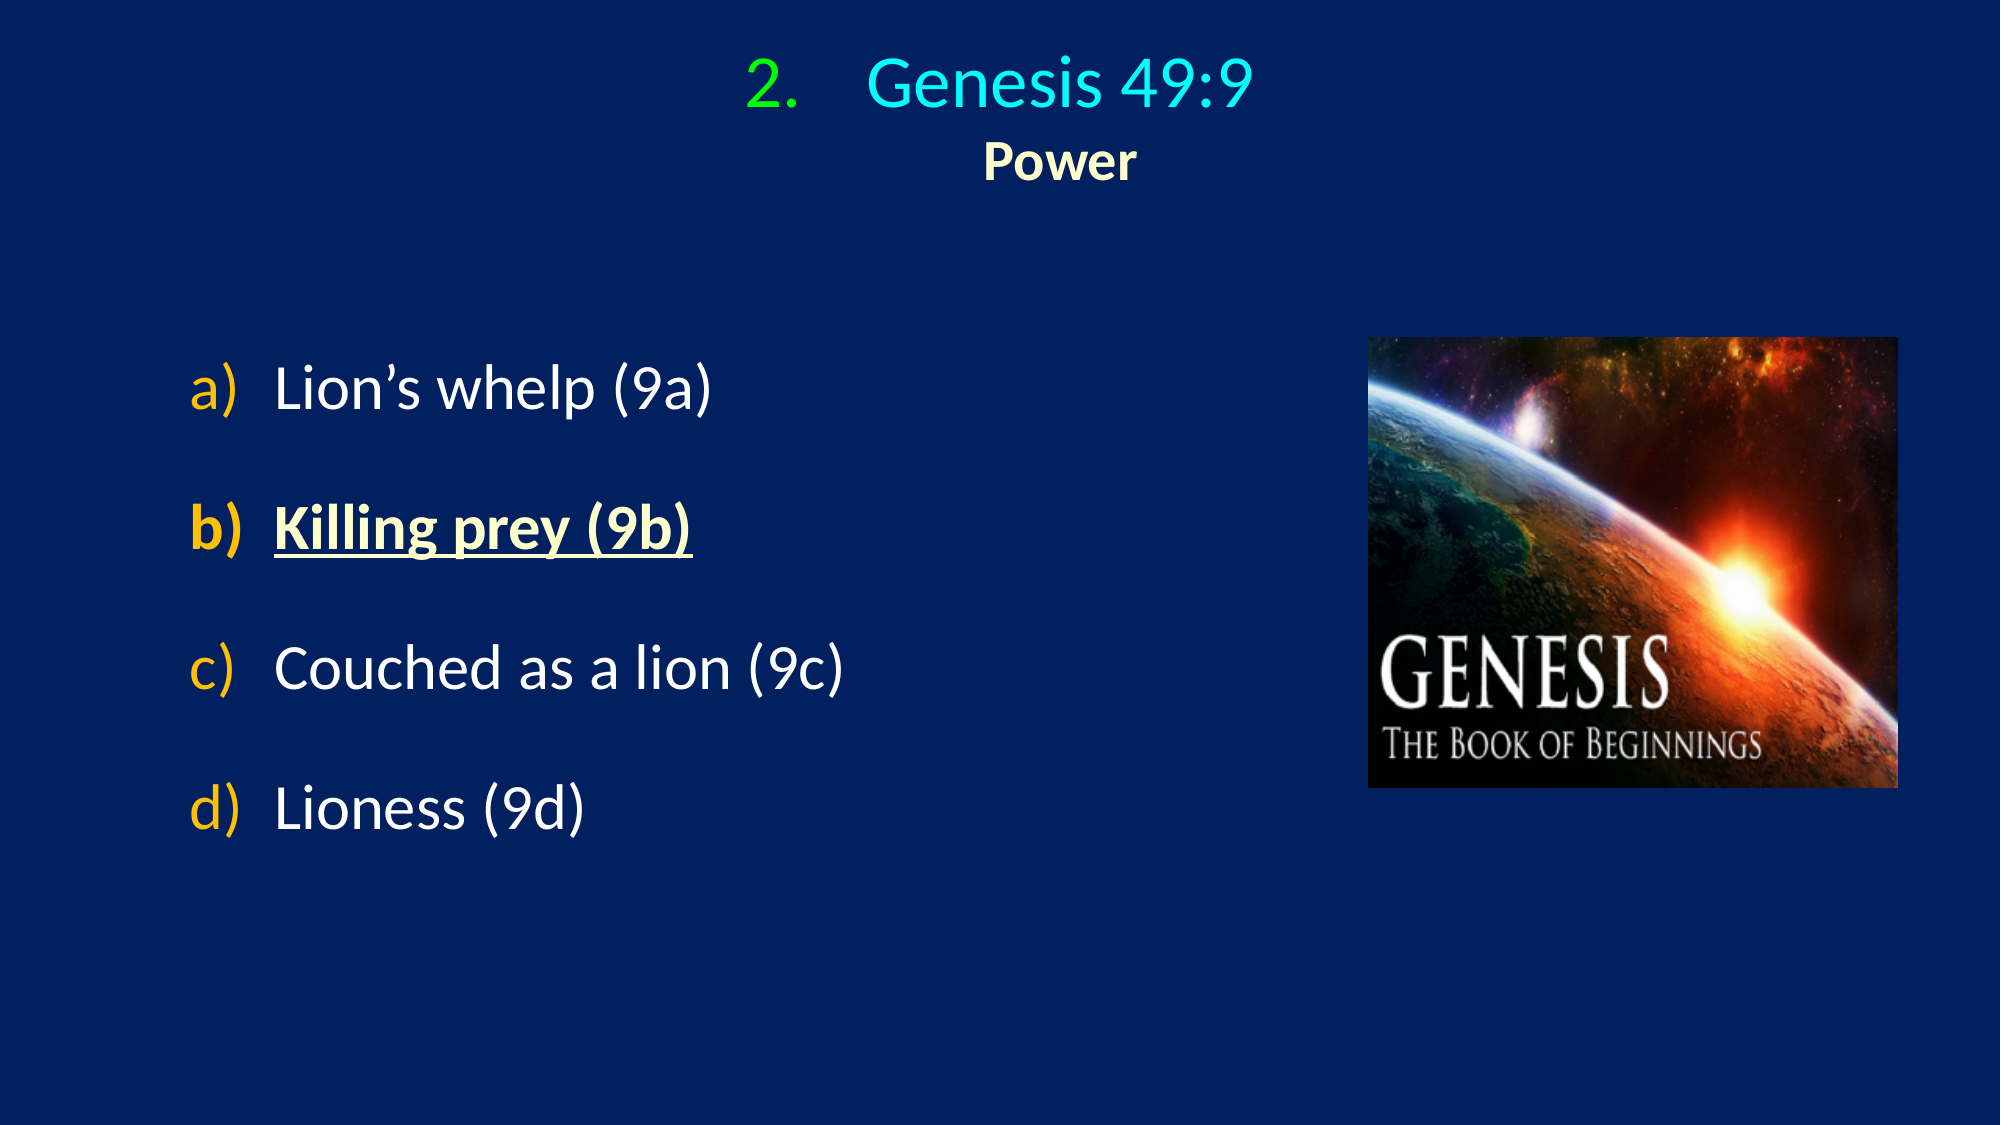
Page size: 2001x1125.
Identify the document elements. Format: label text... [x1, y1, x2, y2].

list Lion’s whelp (9a) Killing prey (9b) Couched as a lion (9c) Lioness (9d) [174, 337, 1365, 788]
picture [1367, 337, 1898, 788]
title Genesis 49:9 Power [392, 37, 1607, 188]
